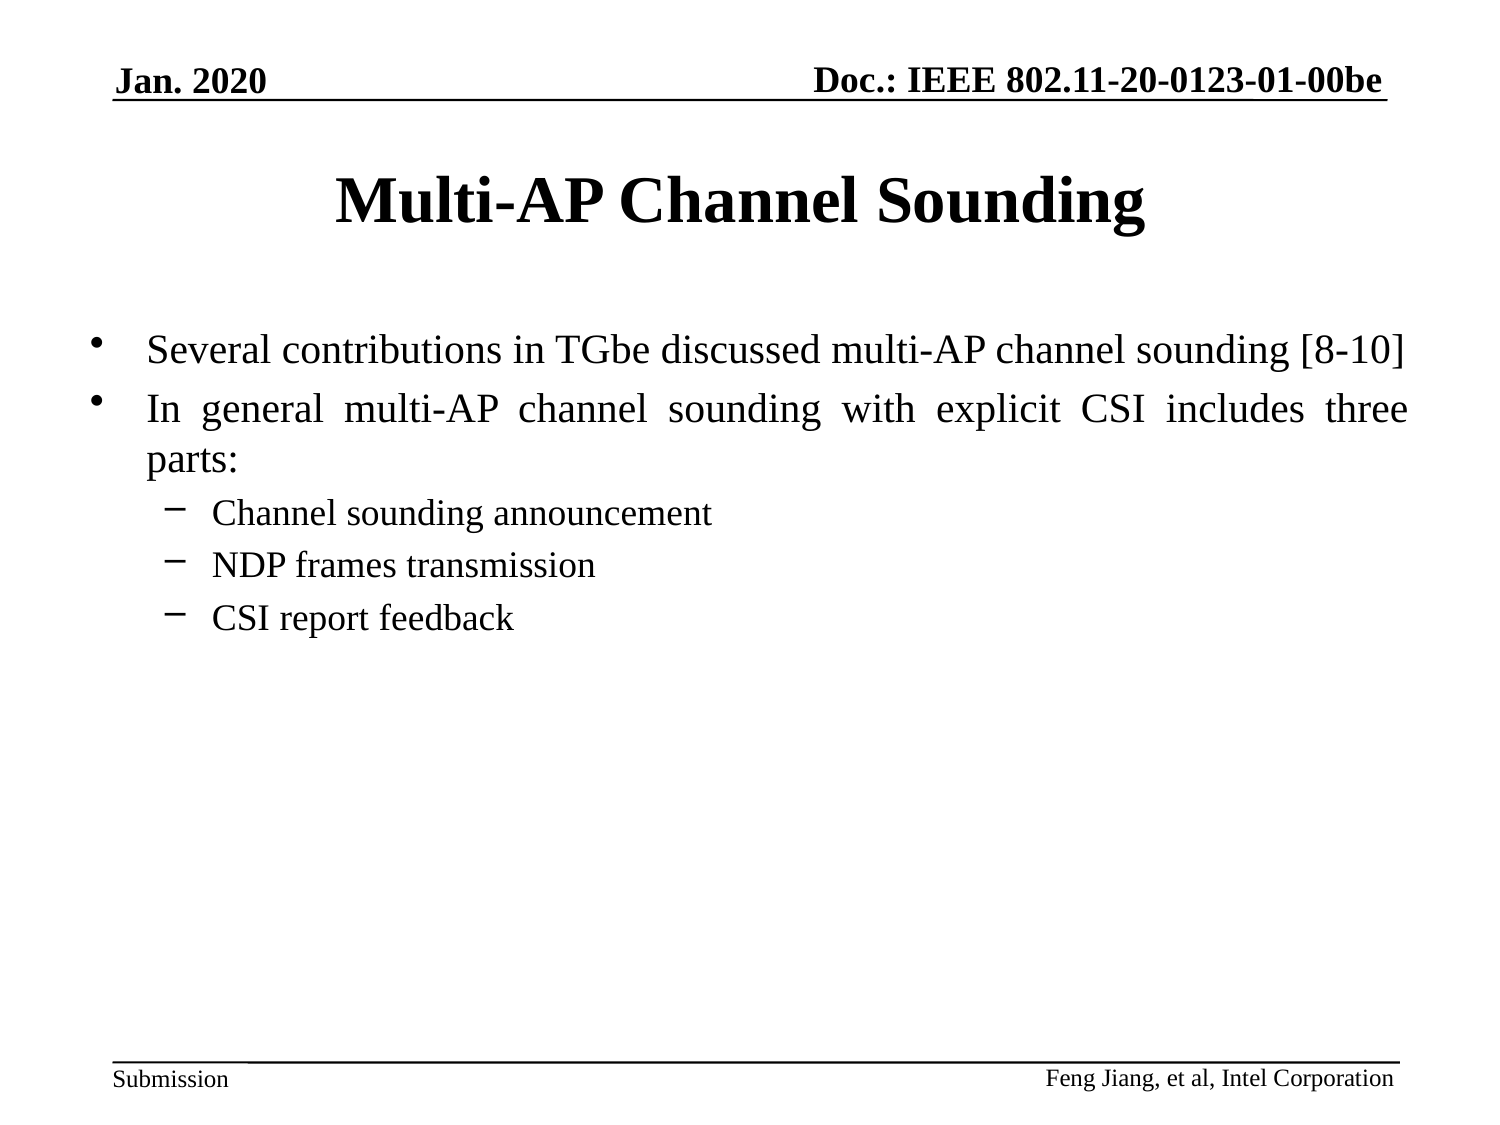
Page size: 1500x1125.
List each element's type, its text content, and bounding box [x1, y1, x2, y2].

text_box Jan. 2020 [100, 48, 372, 102]
list Several contributions in TGbe discussed multi-AP channel sounding [8-10] In general multi-AP channel sounding with explicit CSI includes three parts: Channel sounding announcement NDP frames transmission CSI report feedback [74, 314, 1425, 1064]
title Multi-AP Channel Sounding [74, 100, 1425, 291]
